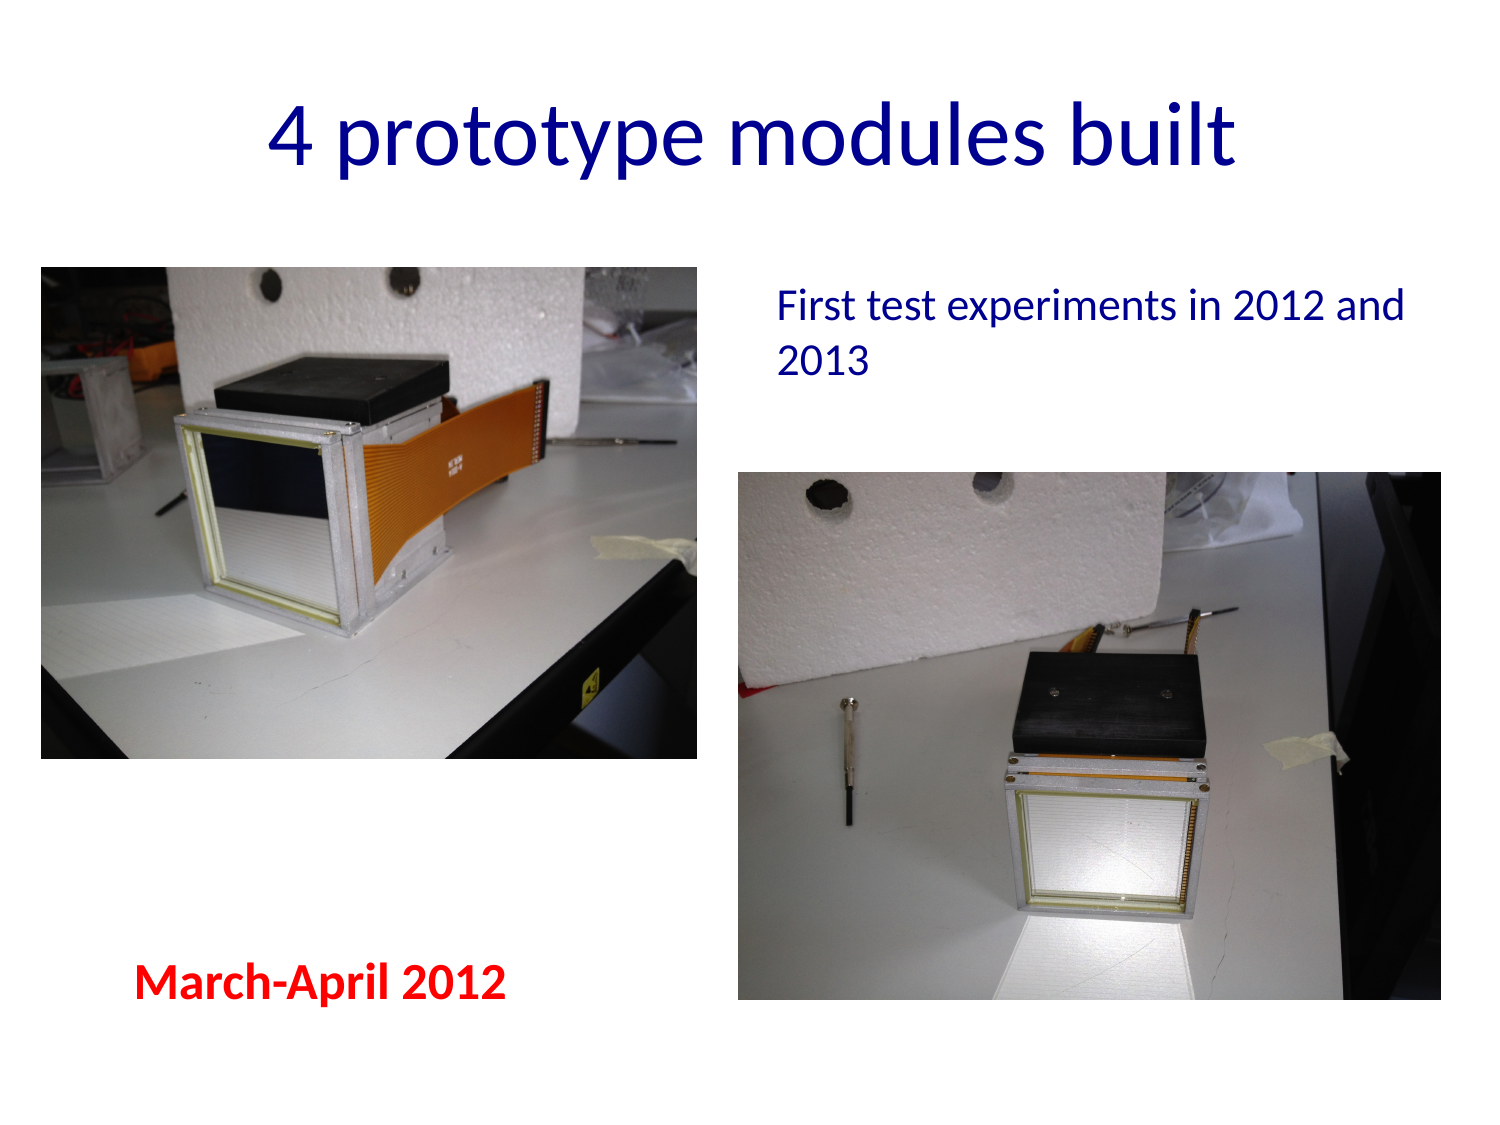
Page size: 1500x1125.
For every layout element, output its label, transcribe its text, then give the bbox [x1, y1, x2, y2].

picture [40, 266, 697, 760]
title 4 prototype modules built [44, 39, 1462, 220]
text_box First test experiments in 2012 and 2013 [761, 267, 1481, 393]
text_box March-April 2012 [118, 940, 522, 1018]
picture [737, 472, 1442, 1000]
